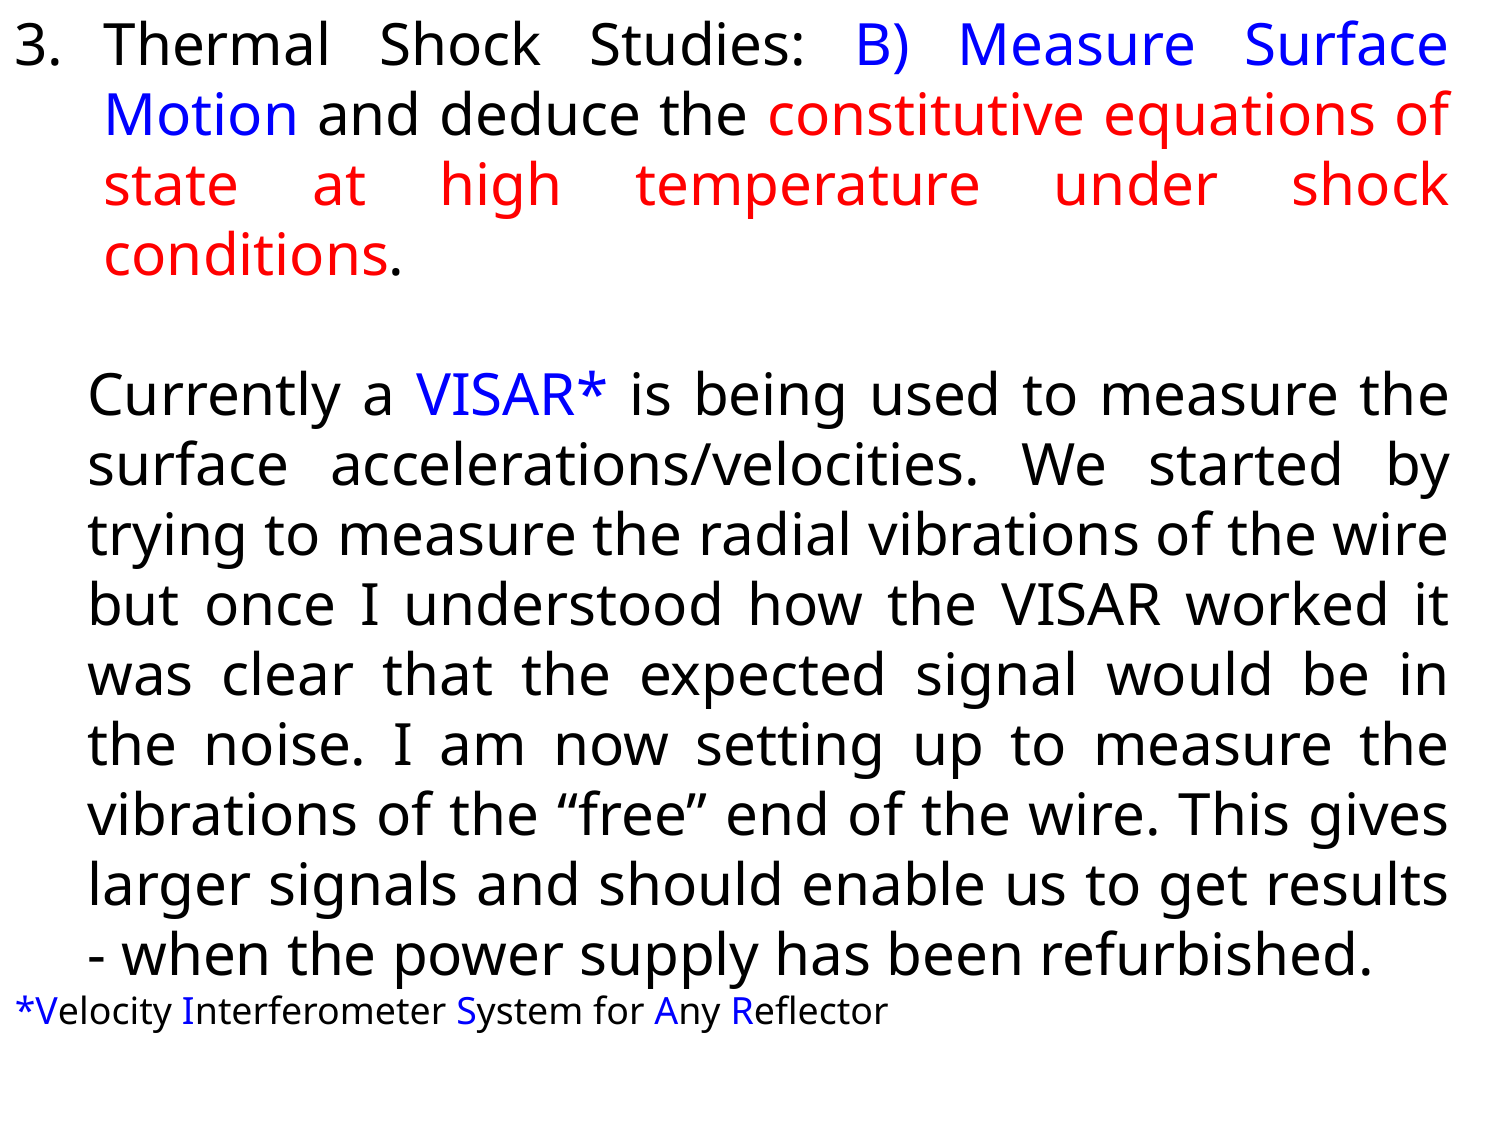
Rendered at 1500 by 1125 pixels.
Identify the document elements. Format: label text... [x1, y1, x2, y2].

text_box 3. Thermal Shock Studies: B) Measure Surface Motion and deduce the constitutive equations of state at high temperature under shock conditions. Currently a VISAR* is being used to measure the surface accelerations/velocities. We started by trying to measure the radial vibrations of the wire but once I understood how the VISAR worked it was clear that the expected signal would be in the noise. I am now setting up to measure the vibrations of the “free” end of the wire. This gives larger signals and should enable us to get results - when the power supply has been refurbished. *Velocity Interferometer System for Any Reflector [0, 0, 1465, 1110]
